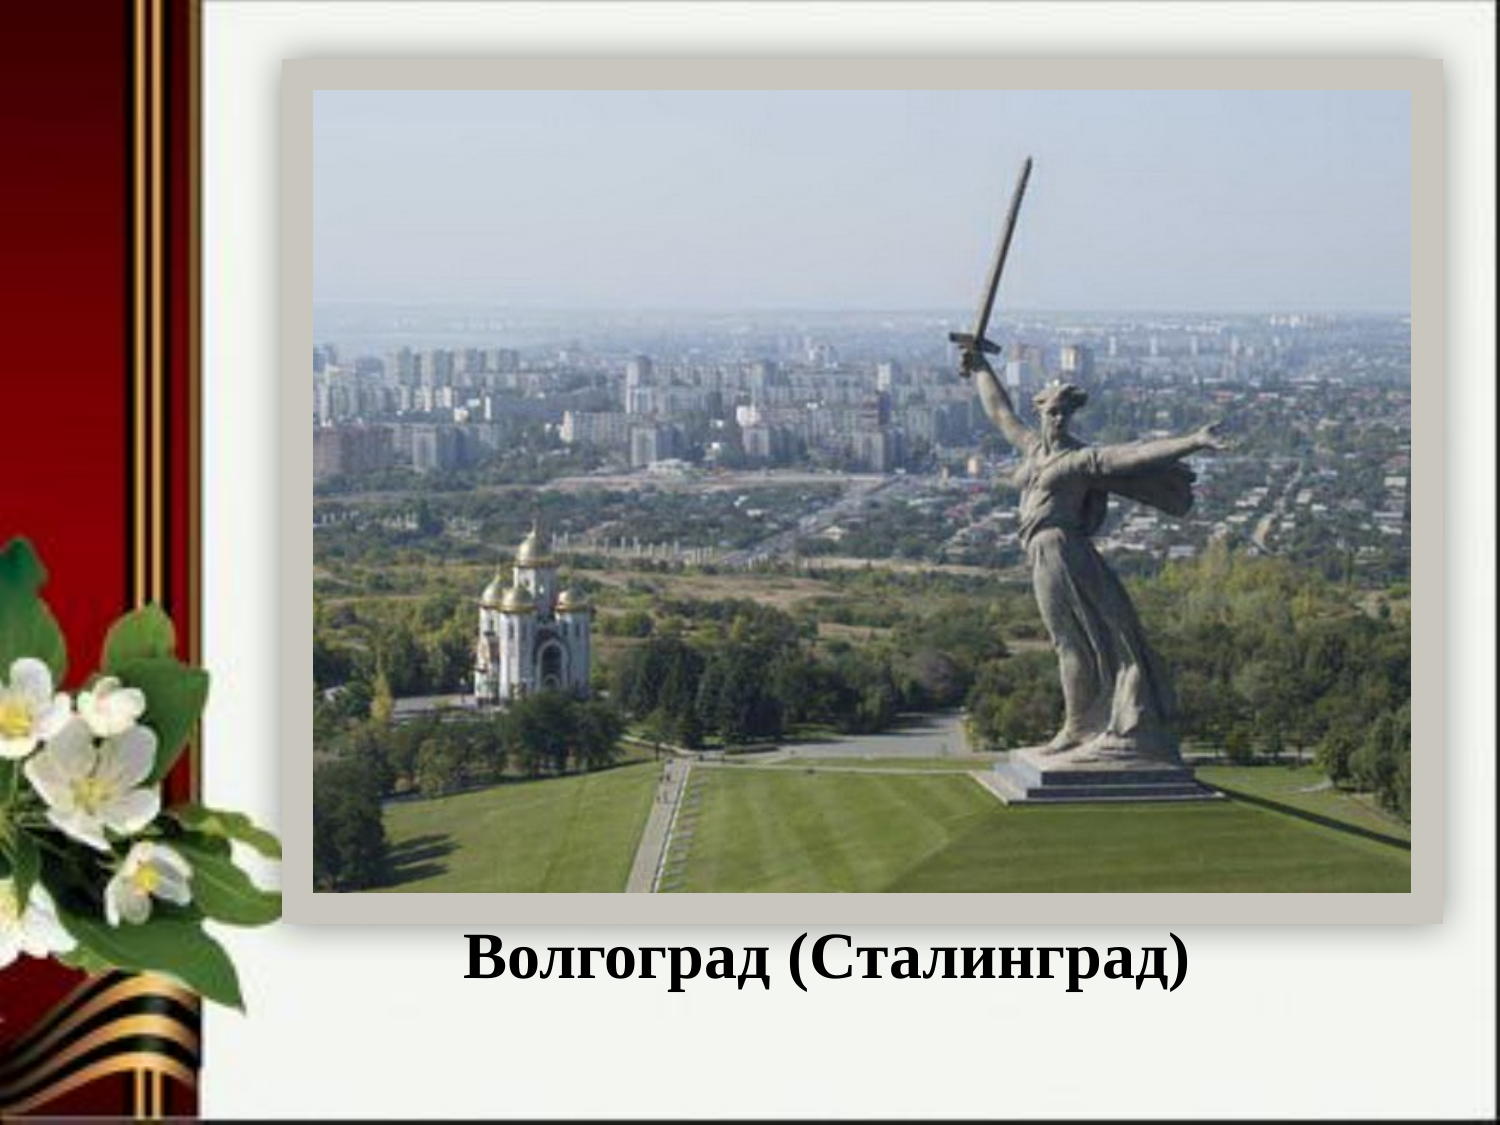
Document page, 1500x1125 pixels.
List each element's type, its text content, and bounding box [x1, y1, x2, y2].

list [312, 89, 1412, 894]
title Волгоград (Сталинград) [230, 905, 1425, 1000]
picture [0, 0, 1500, 1125]
